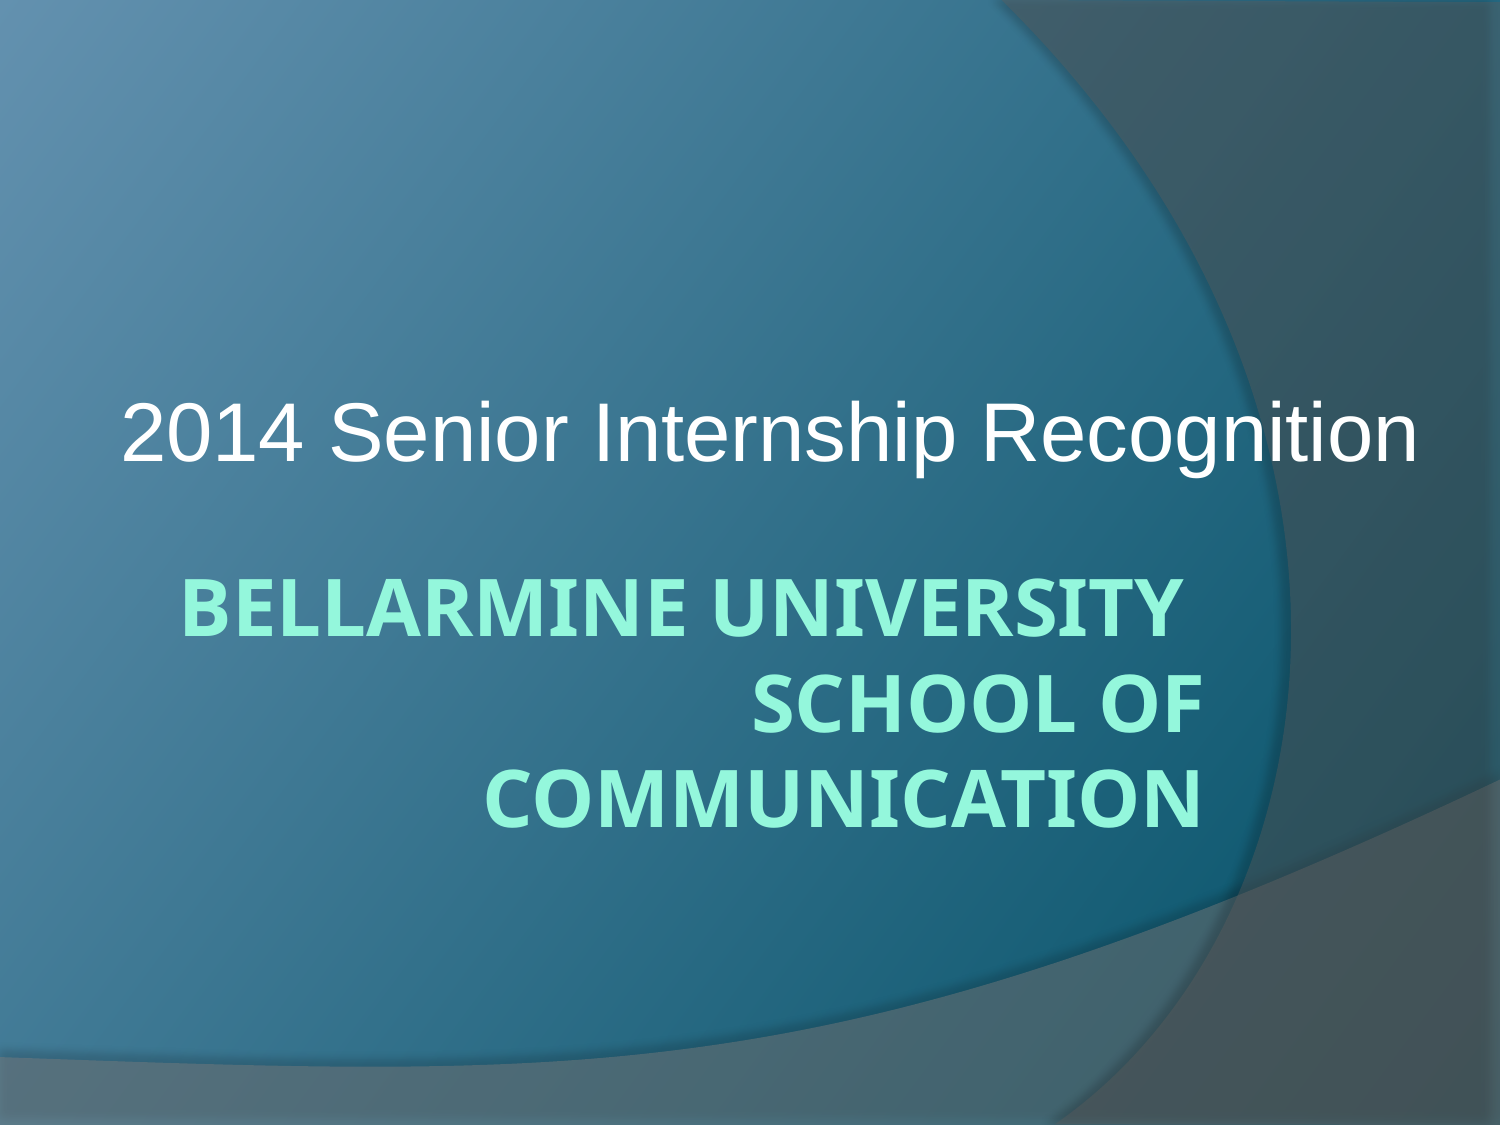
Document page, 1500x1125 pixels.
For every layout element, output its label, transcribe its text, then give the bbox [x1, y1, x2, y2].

title Bellarmine University School of Communication [150, 549, 1213, 928]
subtitle 2014 Senior Internship Recognition [3, 312, 1429, 479]
